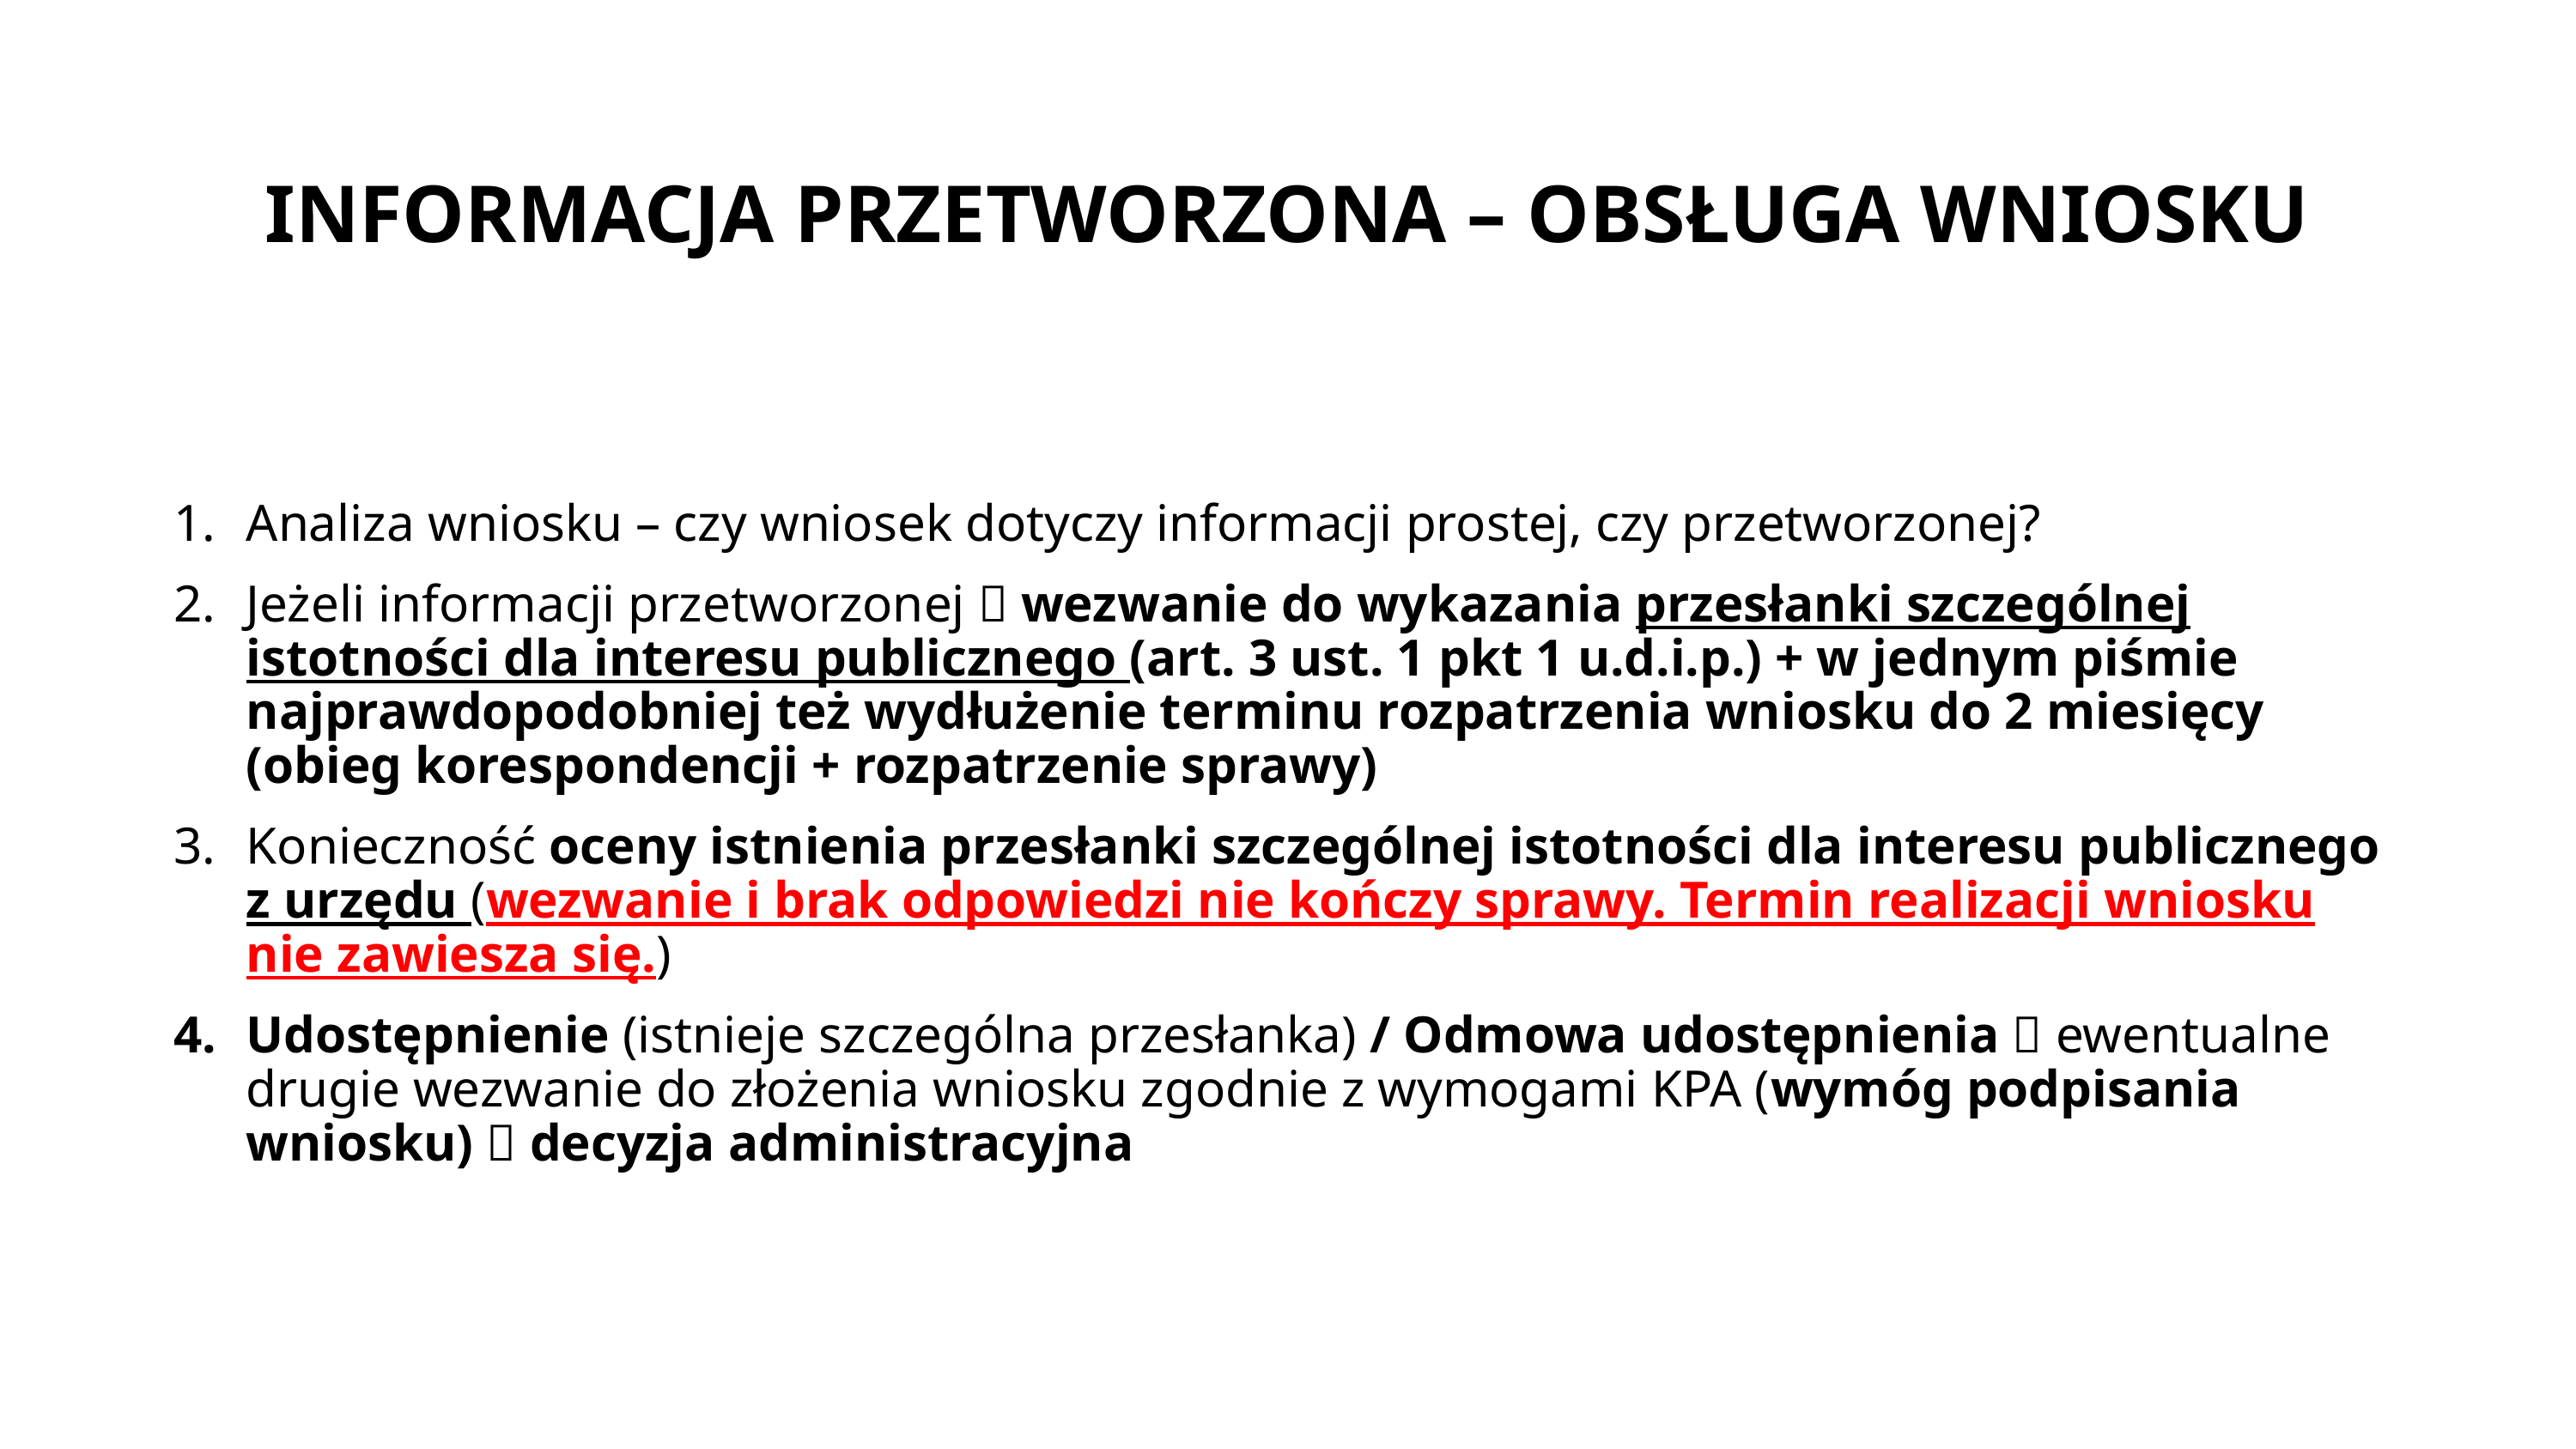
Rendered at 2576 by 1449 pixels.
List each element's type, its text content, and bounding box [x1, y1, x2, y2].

list Analiza wniosku – czy wniosek dotyczy informacji prostej, czy przetworzonej? Jeżeli informacji przetworzonej  wezwanie do wykazania przesłanki szczególnej istotności dla interesu publicznego (art. 3 ust. 1 pkt 1 u.d.i.p.) + w jednym piśmie najprawdopodobniej też wydłużenie terminu rozpatrzenia wniosku do 2 miesięcy (obieg korespondencji + rozpatrzenie sprawy) Konieczność oceny istnienia przesłanki szczególnej istotności dla interesu publicznego z urzędu (wezwanie i brak odpowiedzi nie kończy sprawy. Termin realizacji wniosku nie zawiesza się.) Udostępnienie (istnieje szczególna przesłanka) / Odmowa udostępnienia  ewentualne drugie wezwanie do złożenia wniosku zgodnie z wymogami KPA (wymóg podpisania wniosku)  decyzja administracyjna [161, 374, 2404, 1294]
title INFORMACJA PRZETWORZONA – OBSŁUGA WNIOSKU [177, 76, 2399, 357]
